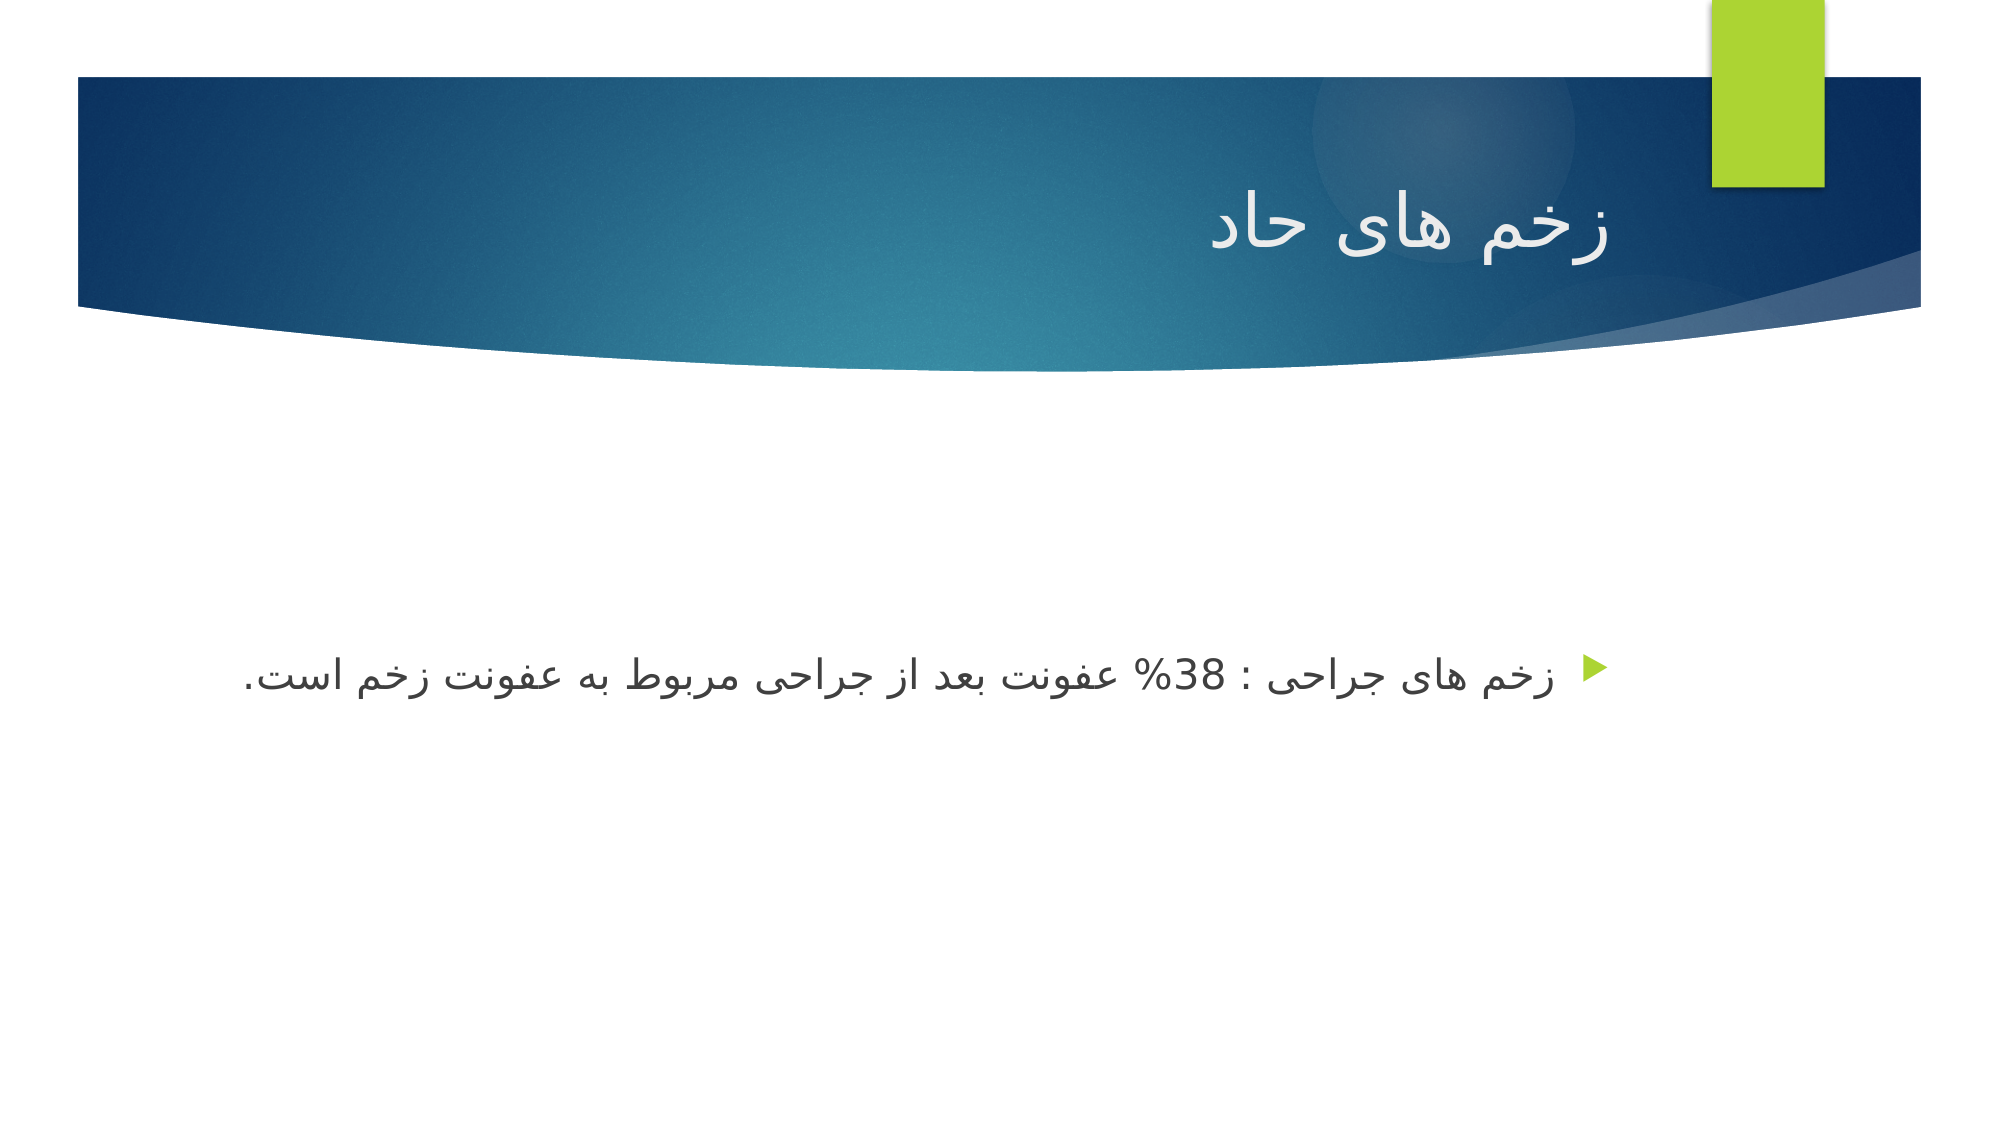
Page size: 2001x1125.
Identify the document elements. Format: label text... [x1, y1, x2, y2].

list زخم های جراحی : 38% عفونت بعد از جراحی مربوط به عفونت زخم است. [189, 427, 1627, 988]
title زخم های حاد [189, 159, 1627, 276]
